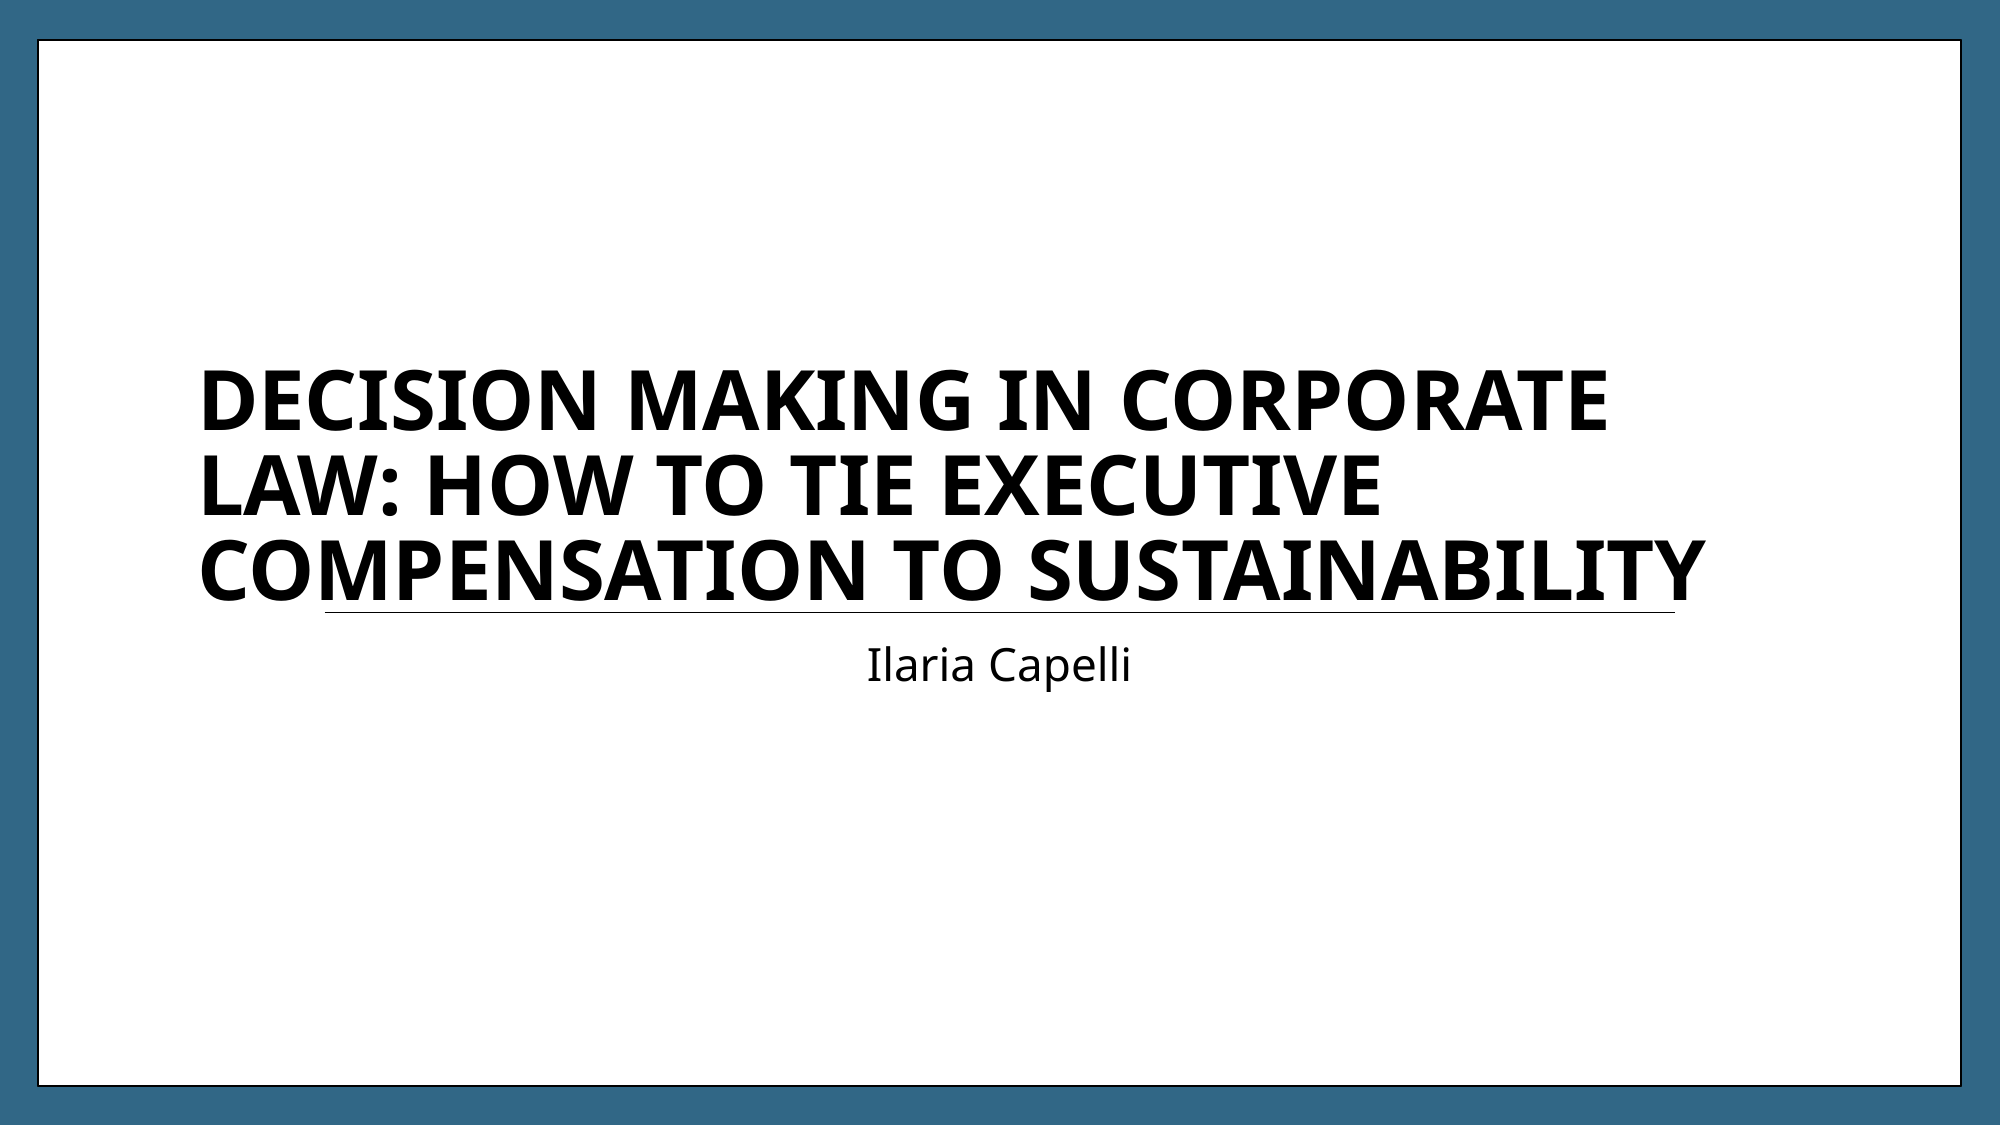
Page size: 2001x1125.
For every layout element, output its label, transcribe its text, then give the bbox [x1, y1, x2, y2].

subtitle Ilaria Capelli [280, 634, 1719, 863]
title Decision making in Corporate Law: how to tie Executive Compensation to Sustainability [182, 144, 1818, 625]
